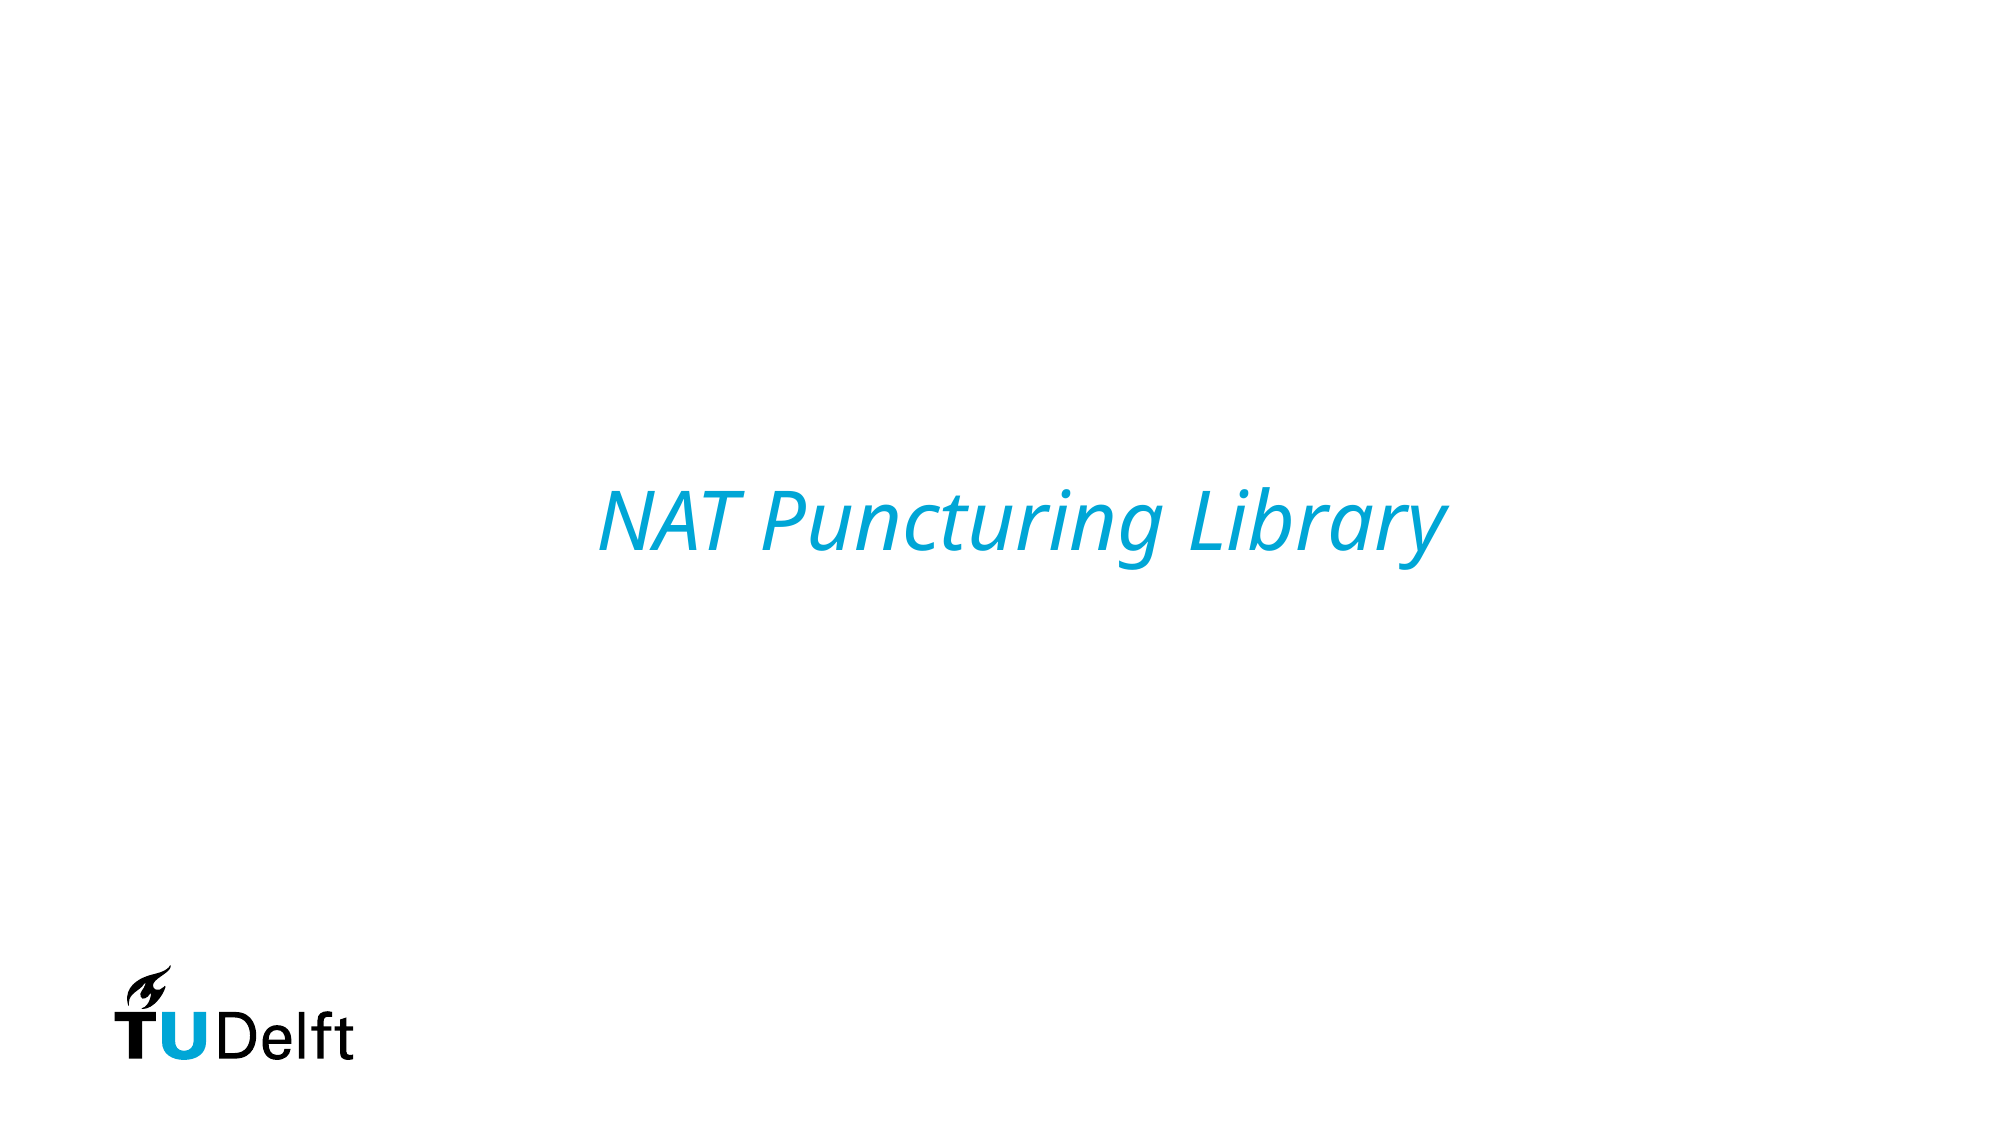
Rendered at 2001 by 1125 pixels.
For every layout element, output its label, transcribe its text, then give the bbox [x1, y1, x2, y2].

text_box NAT Puncturing Library [115, 95, 1927, 952]
